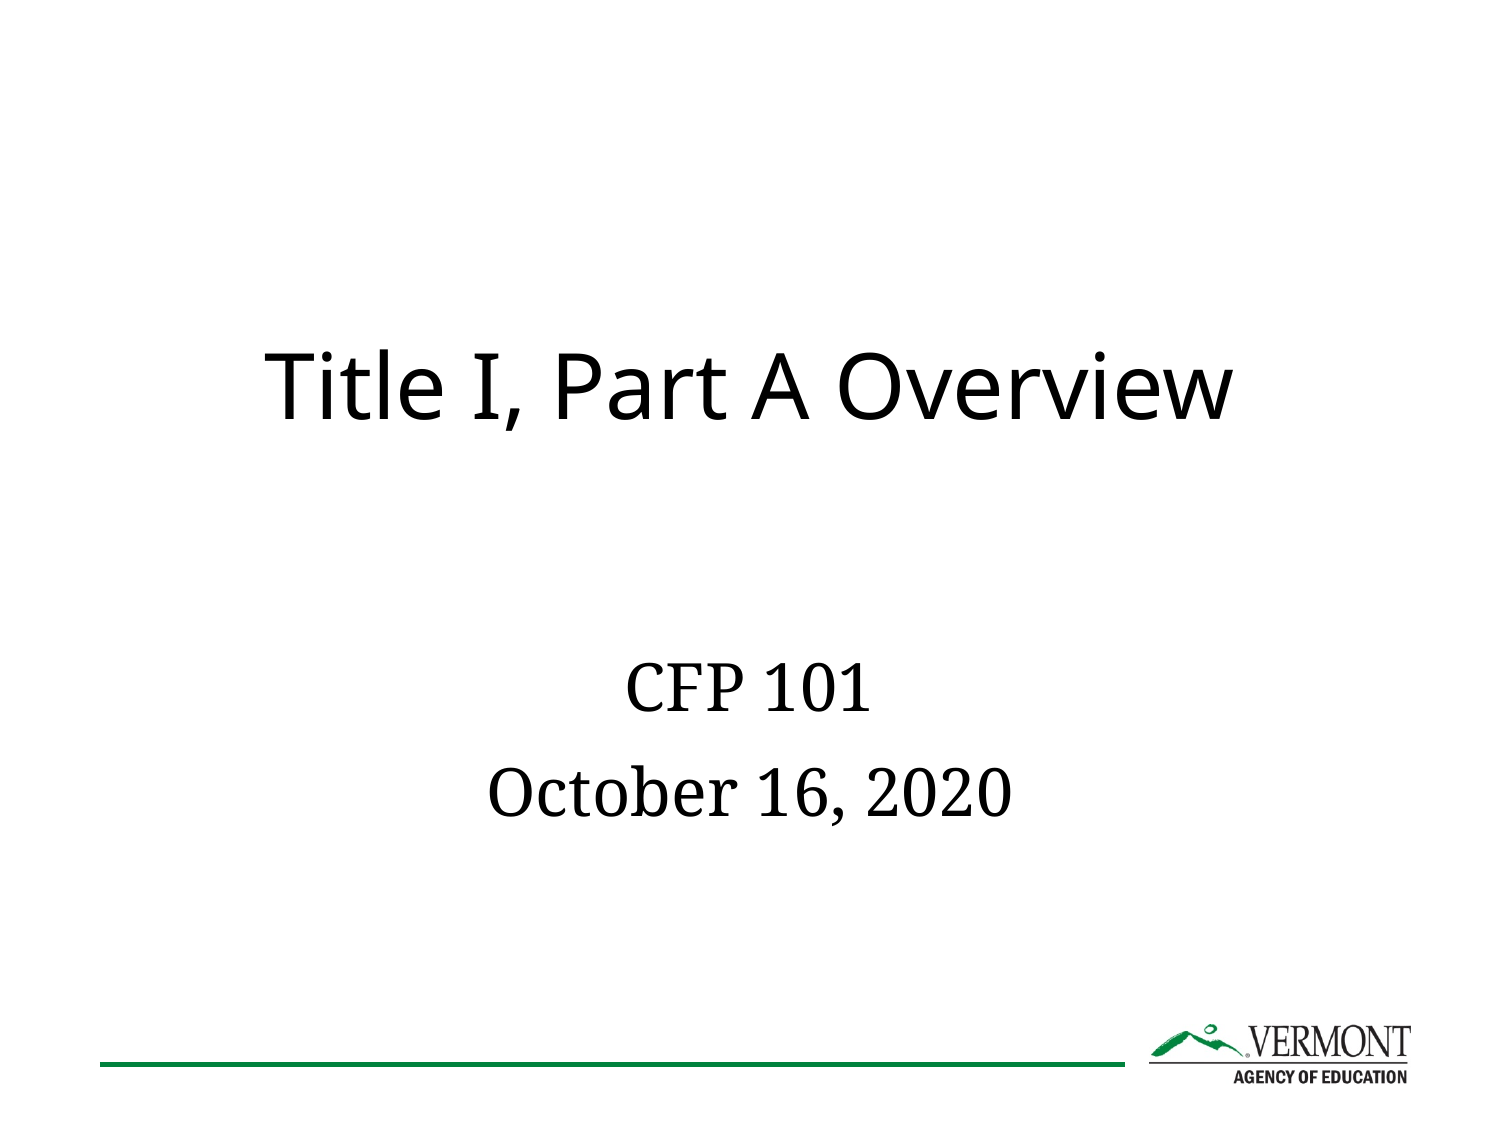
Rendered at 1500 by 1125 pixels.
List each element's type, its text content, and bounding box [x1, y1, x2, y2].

subtitle CFP 101 October 16, 2020 [225, 637, 1275, 838]
picture [1149, 1024, 1411, 1101]
title Title I, Part A Overview [112, 262, 1388, 504]
